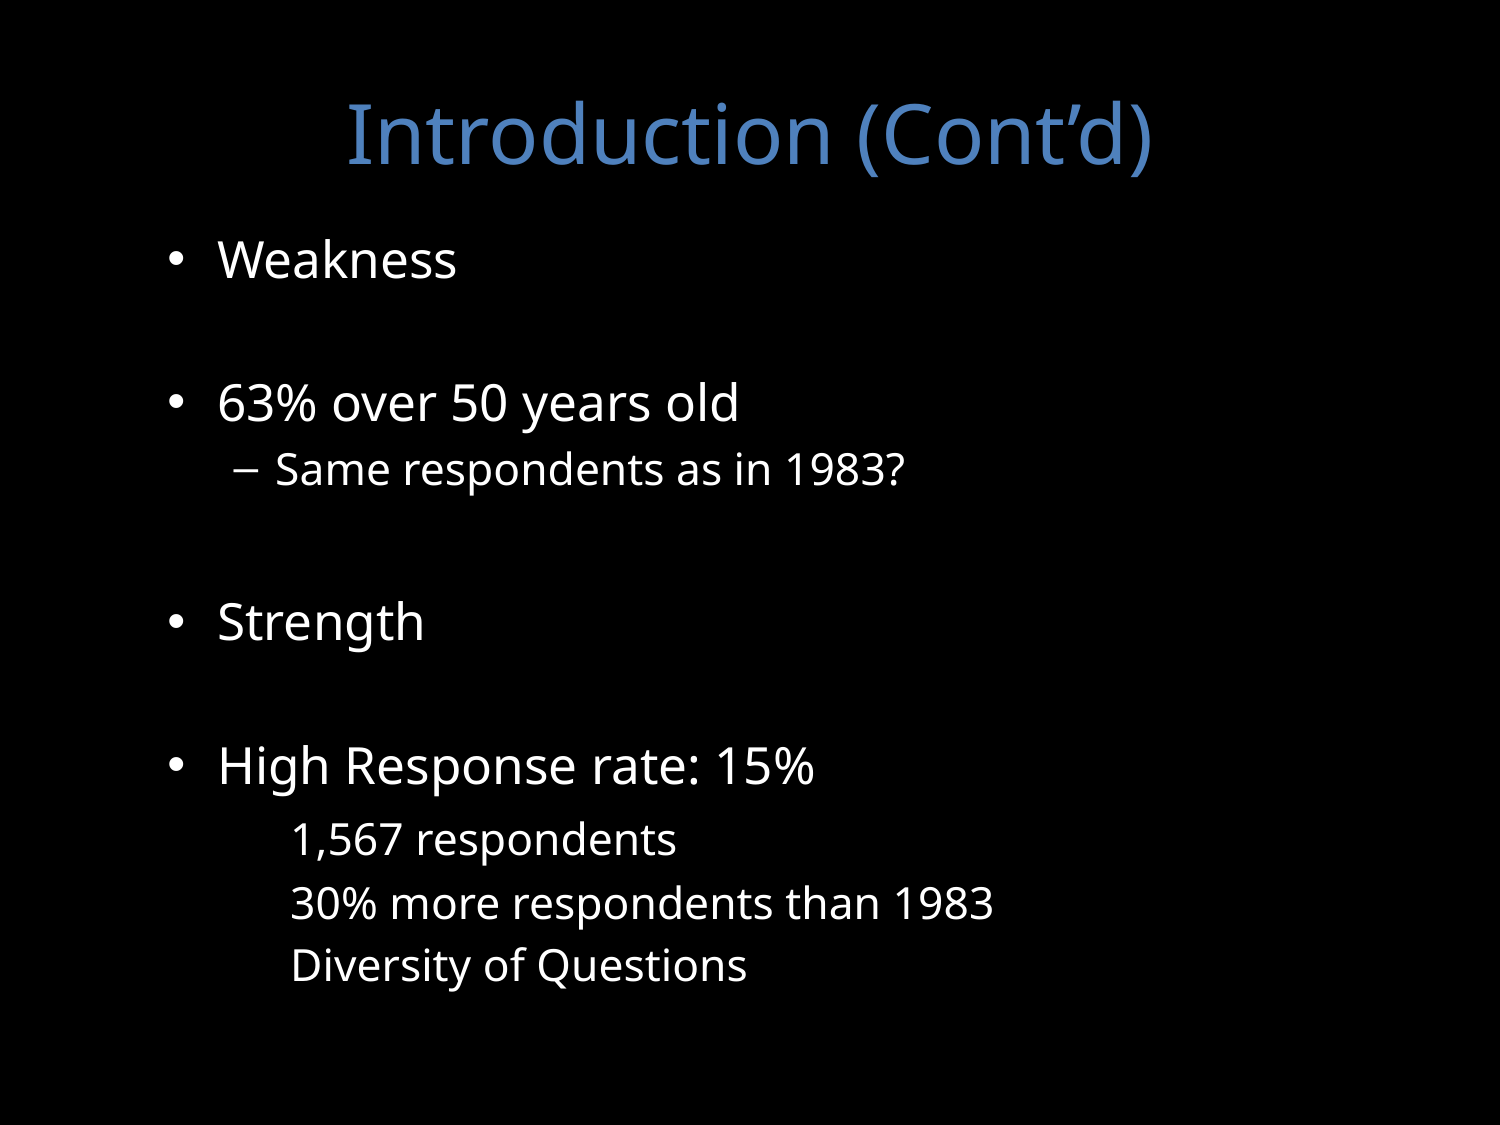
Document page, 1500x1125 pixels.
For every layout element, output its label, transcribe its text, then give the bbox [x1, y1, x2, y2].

list Weakness 63% over 50 years old Same respondents as in 1983? Strength High Response rate: 15% 1,567 respondents 30% more respondents than 1983 Diversity of Questions [152, 219, 1355, 1005]
title Introduction (Cont’d) [75, 43, 1425, 220]
